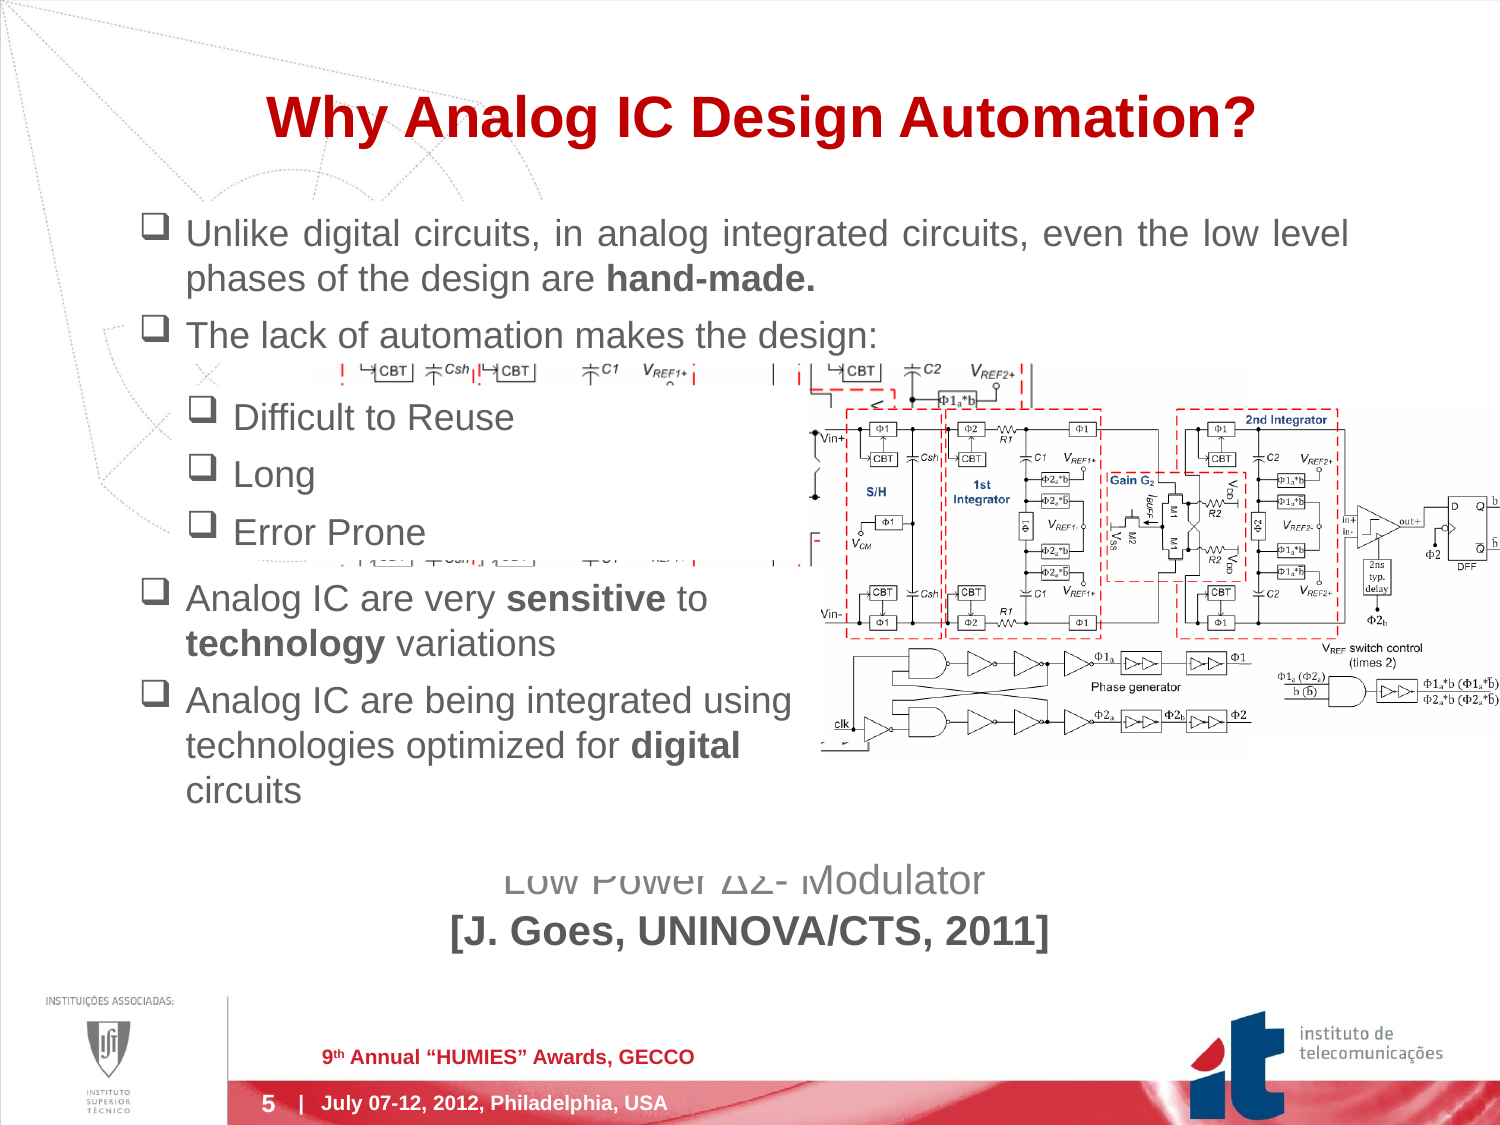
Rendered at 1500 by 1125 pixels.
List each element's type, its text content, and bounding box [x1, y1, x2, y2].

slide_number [283, 1083, 705, 1121]
text_box Low Power ΔΣ- Modulator [J. Goes, UNINOVA/CTS, 2011] [360, 845, 1140, 961]
picture [0, 0, 1500, 1125]
text_box Difficult to Reuse Long Error Prone [171, 385, 301, 561]
title Why Analog IC Design Automation? [112, 78, 1413, 150]
text_box Analog IC are very sensitive to technology variations Analog IC are being integrated using technologies optimized for digital circuits [123, 566, 821, 877]
footer 9th Annual “HUMIES” Awards, GECCO [270, 1031, 746, 1082]
text_box Unlike digital circuits, in analog integrated circuits, even the low level phases of the design are hand-made. The lack of automation makes the design: [123, 201, 1365, 364]
